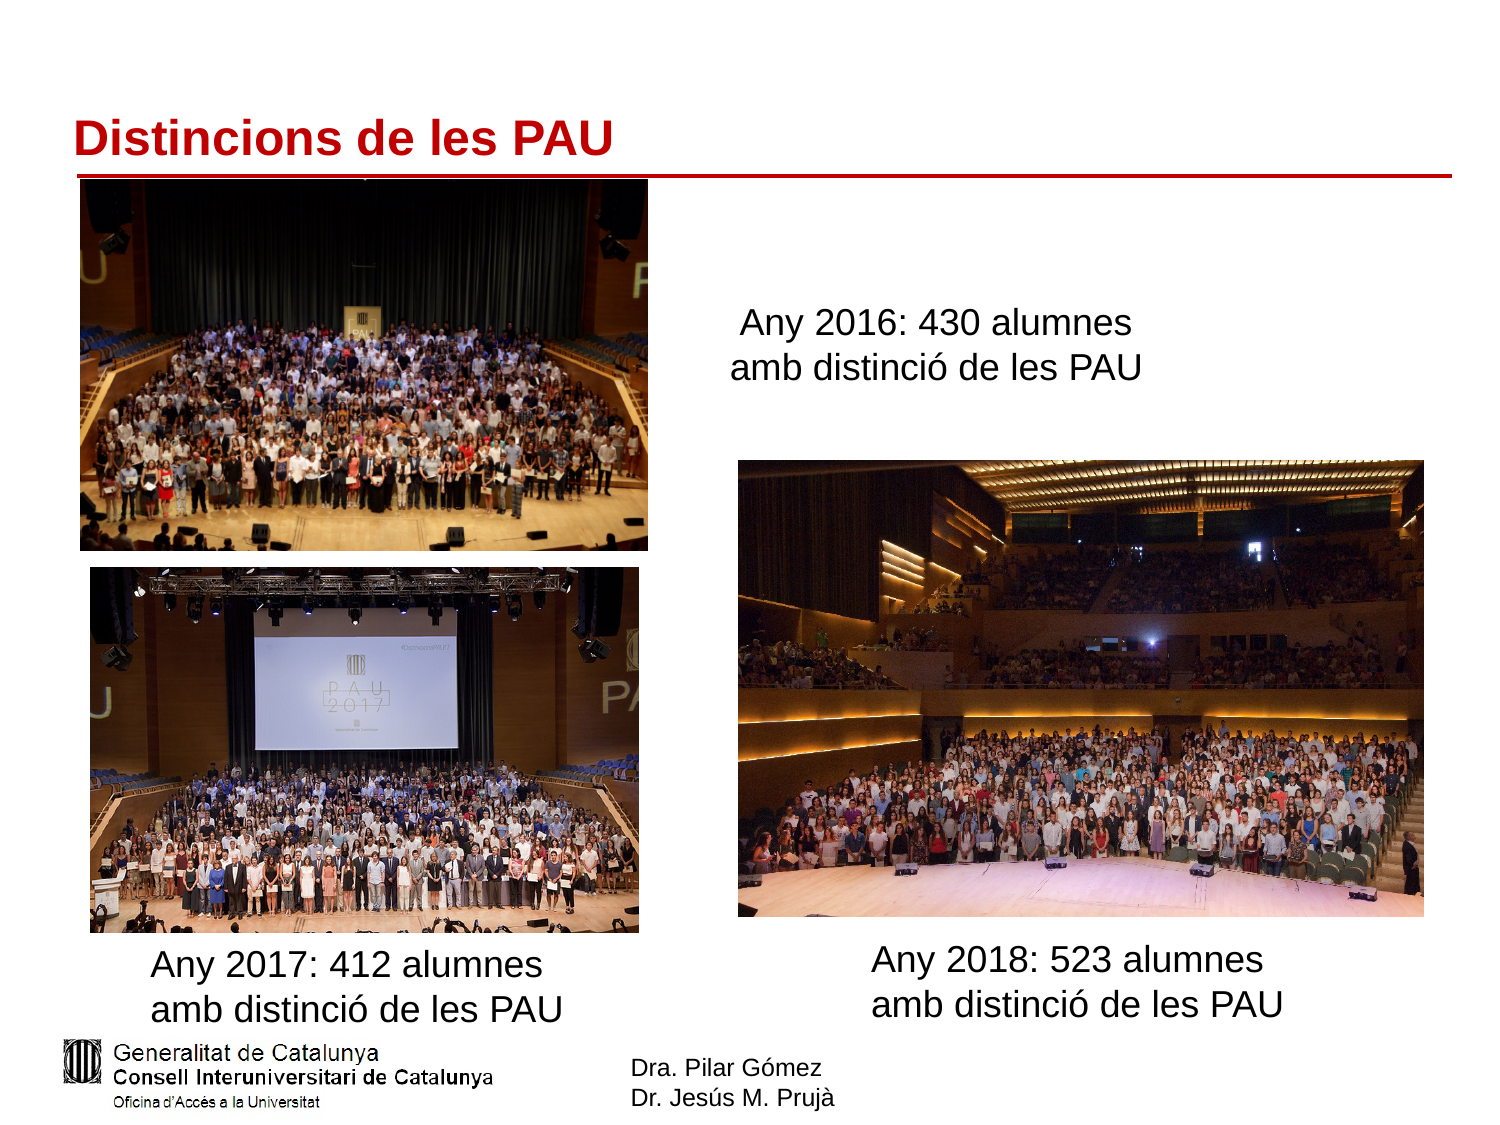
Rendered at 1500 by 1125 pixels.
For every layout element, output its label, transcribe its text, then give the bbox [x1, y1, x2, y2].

text_box Any 2017: 412 alumnes amb distinció de les PAU [135, 941, 621, 1038]
title Distincions de les PAU [58, 94, 1465, 178]
text_box Any 2018: 523 alumnes amb distinció de les PAU [856, 927, 1342, 1032]
picture [737, 459, 1424, 917]
picture [90, 567, 639, 934]
picture [80, 179, 648, 551]
picture [54, 1023, 502, 1124]
text_box Any 2016: 430 alumnes amb distinció de les PAU [690, 290, 1158, 396]
